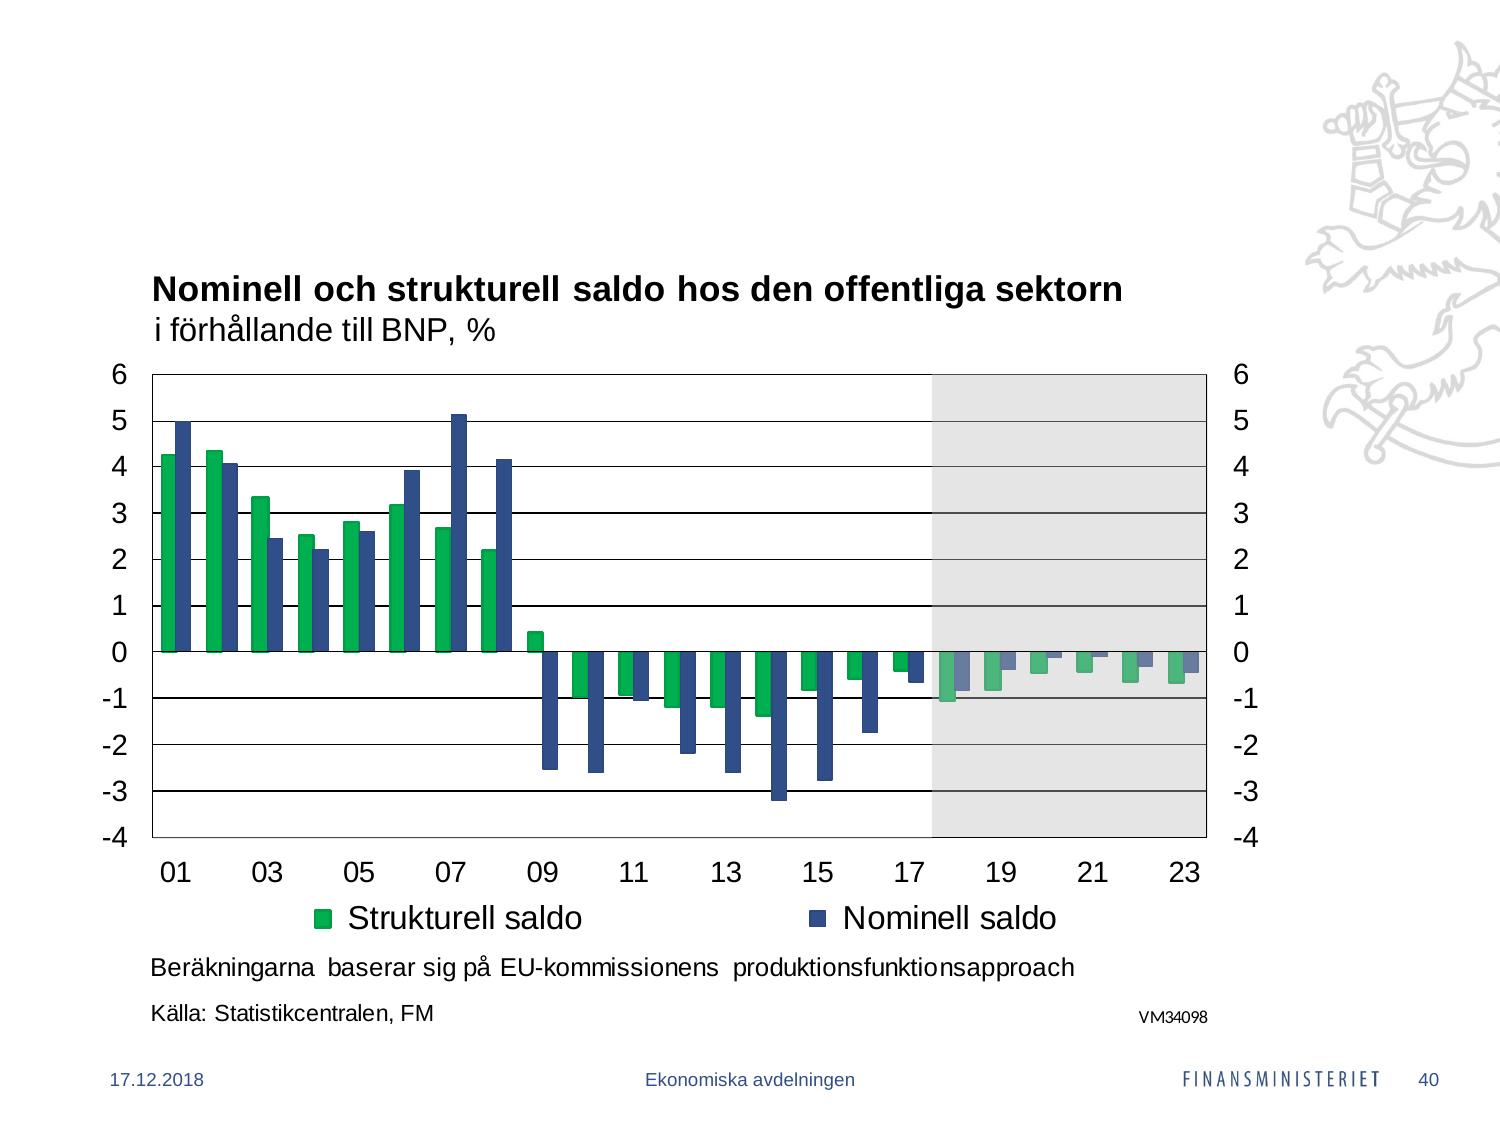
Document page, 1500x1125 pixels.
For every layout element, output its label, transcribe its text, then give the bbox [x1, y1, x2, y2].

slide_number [94, 1054, 255, 1103]
picture [1106, 1064, 1376, 1093]
picture [75, 0, 1500, 1046]
slide_number 40 [1376, 1054, 1455, 1103]
footer Ekonomiska avdelningen [512, 1054, 988, 1103]
